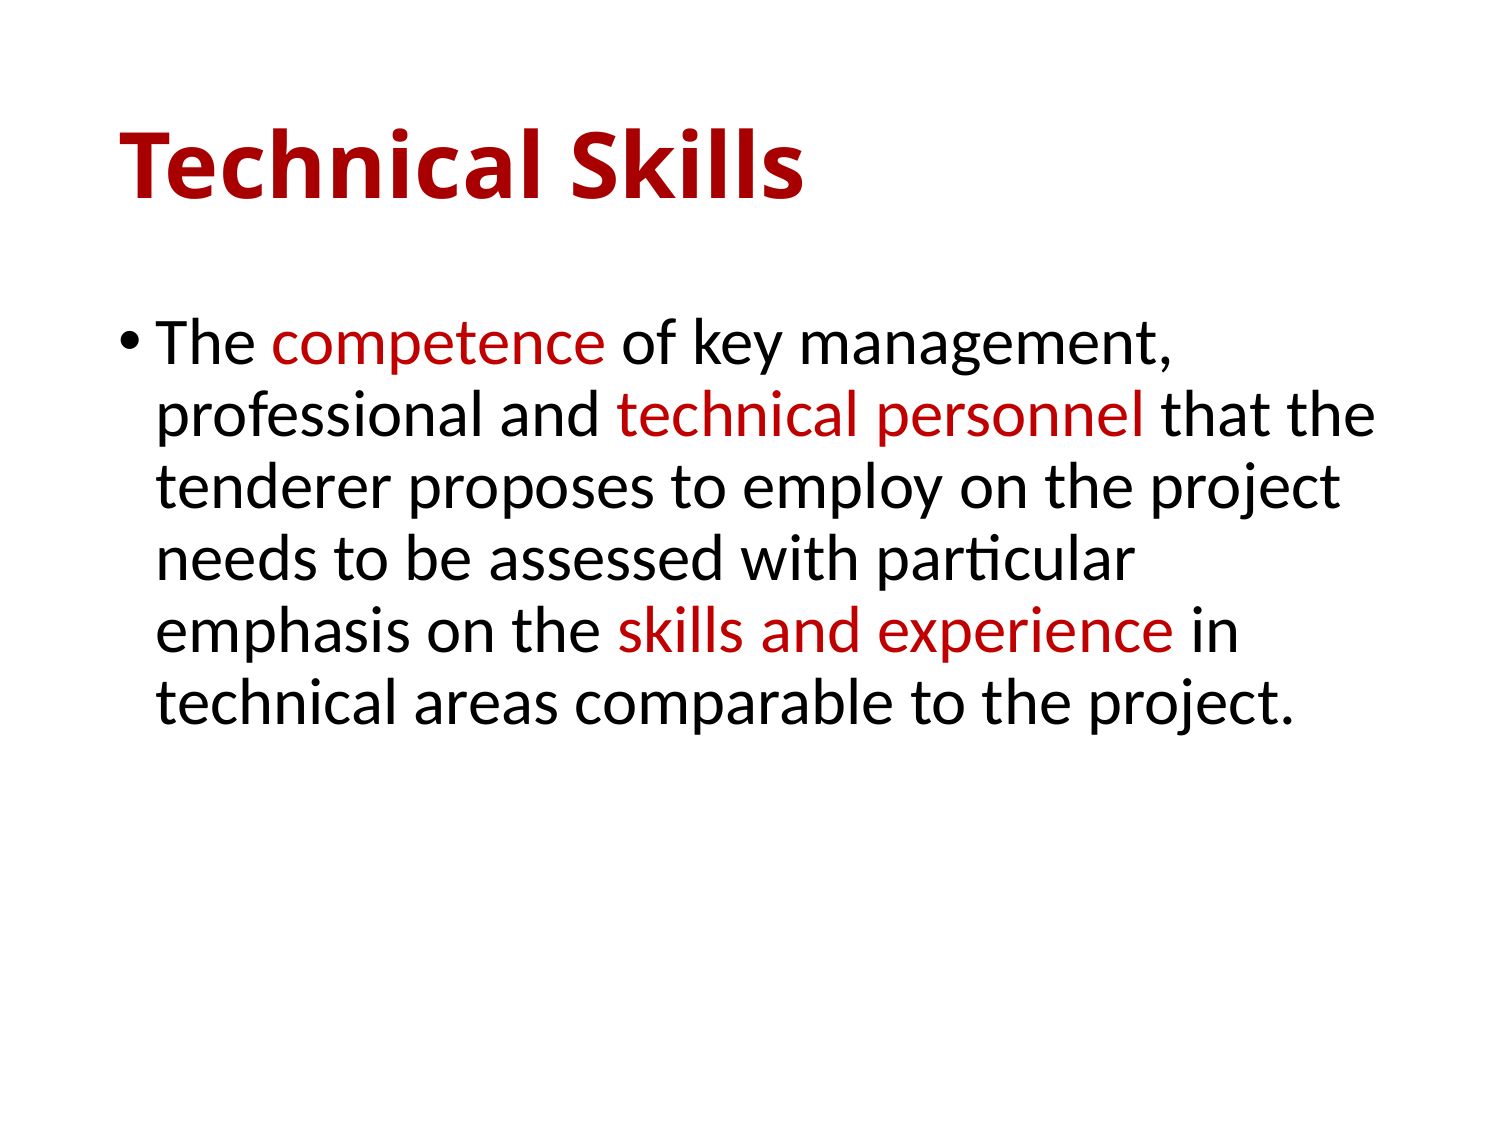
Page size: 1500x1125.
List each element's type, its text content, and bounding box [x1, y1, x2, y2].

list The competence of key management, professional and technical personnel that the tenderer proposes to employ on the project needs to be assessed with particular emphasis on the skills and experience in technical areas comparable to the project. [103, 299, 1397, 1014]
title Technical Skills [103, 59, 1397, 278]
